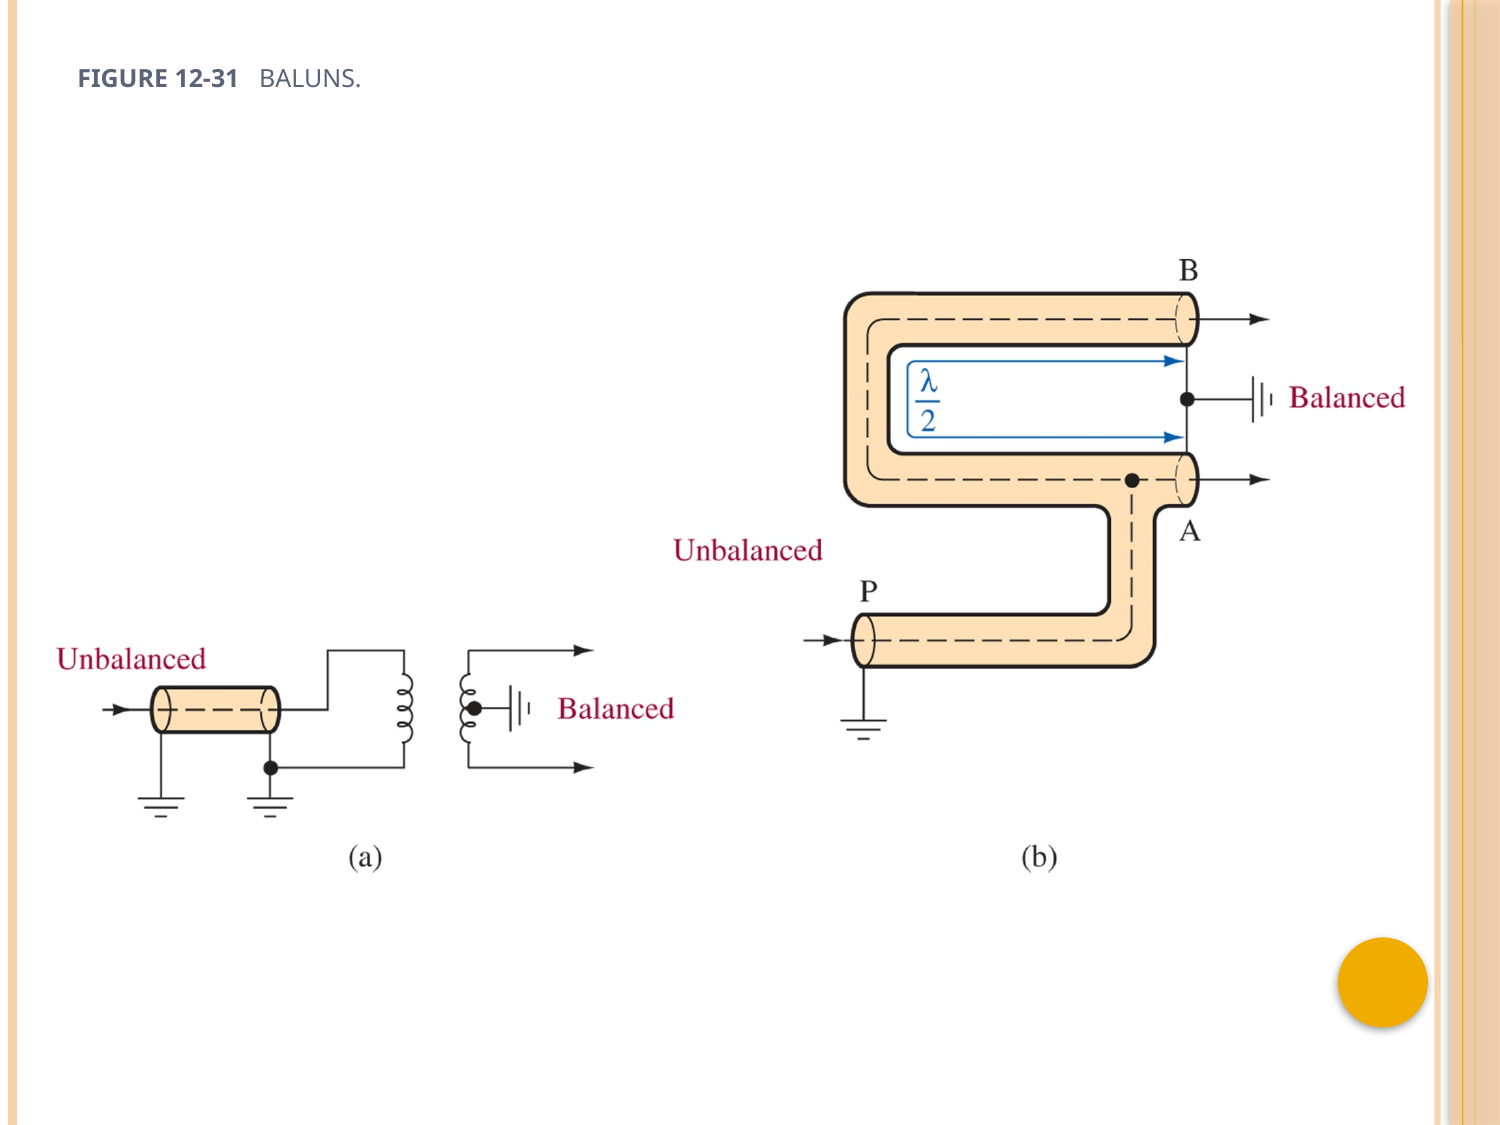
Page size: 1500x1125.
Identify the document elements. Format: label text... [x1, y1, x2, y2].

picture [36, 232, 1426, 892]
title Figure 12-31 Baluns. [62, 45, 1425, 100]
